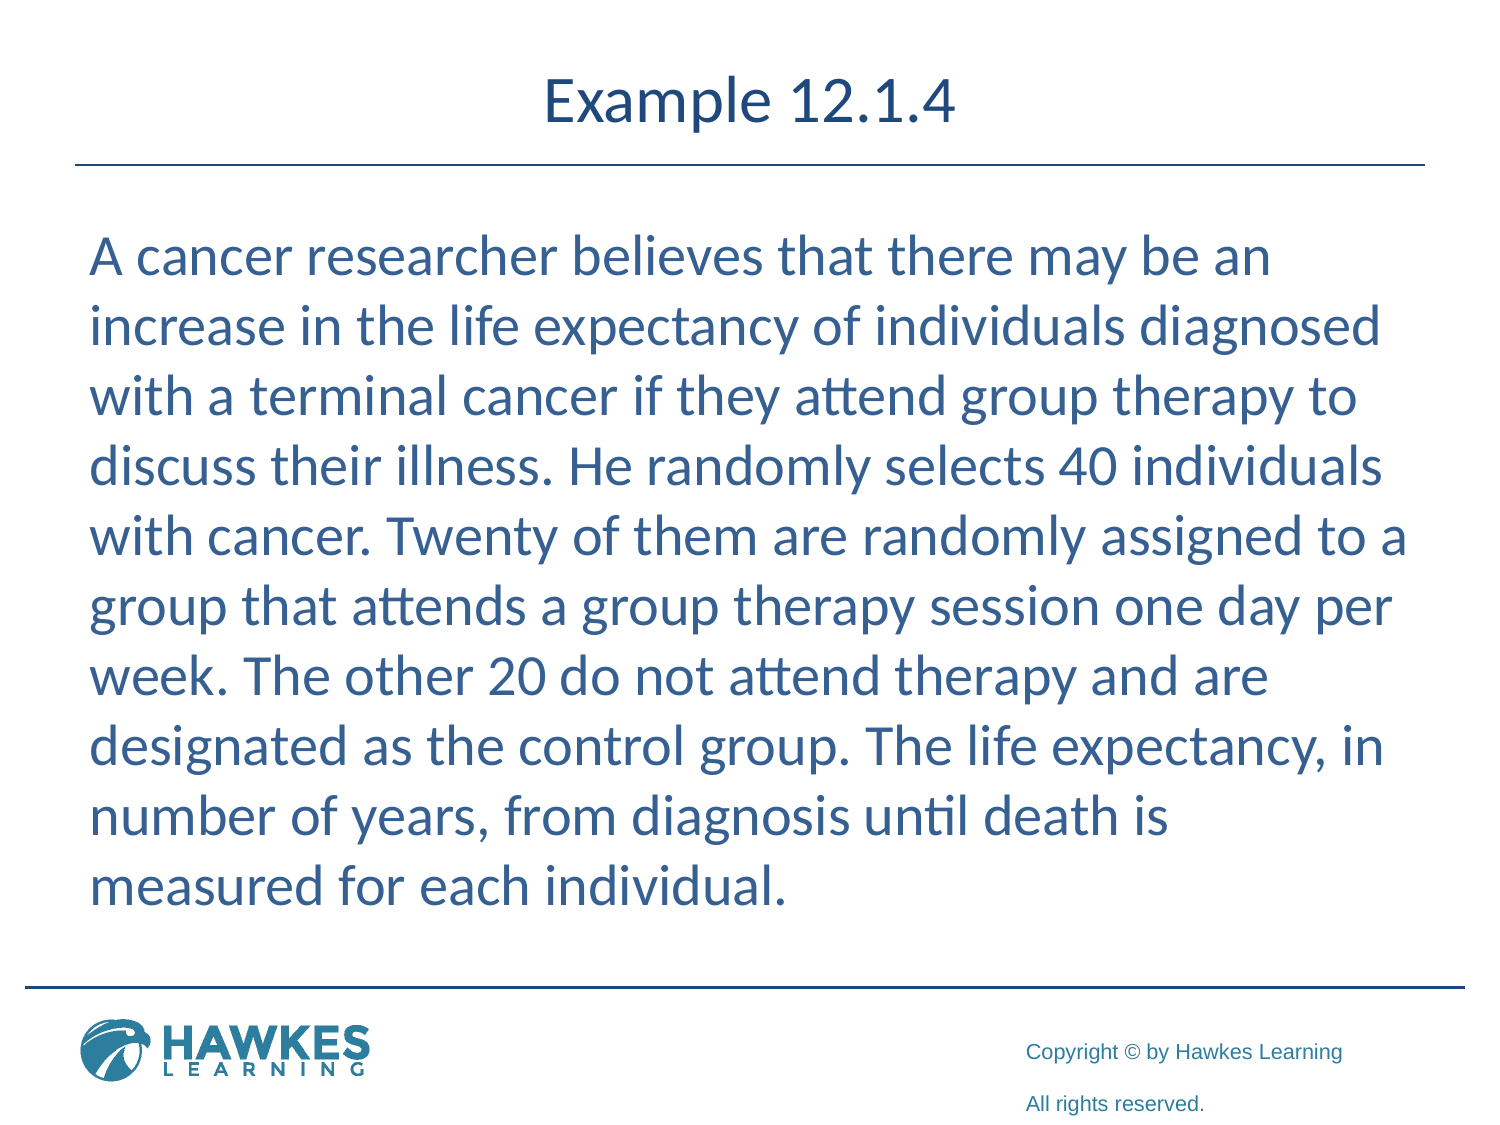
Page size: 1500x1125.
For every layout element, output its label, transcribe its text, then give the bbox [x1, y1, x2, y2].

picture [75, 1012, 375, 1088]
title Example 12.1.4 [75, 29, 1425, 180]
list A cancer researcher believes that there may be an increase in the life expectancy of individuals diagnosed with a terminal cancer if they attend group therapy to discuss their illness. He randomly selects 40 individuals with cancer. Twenty of them are randomly assigned to a group that attends a group therapy session one day per week. The other 20 do not attend therapy and are designated as the control group. The life expectancy, in number of years, from diagnosis until death is measured for each individual. [75, 210, 1425, 960]
